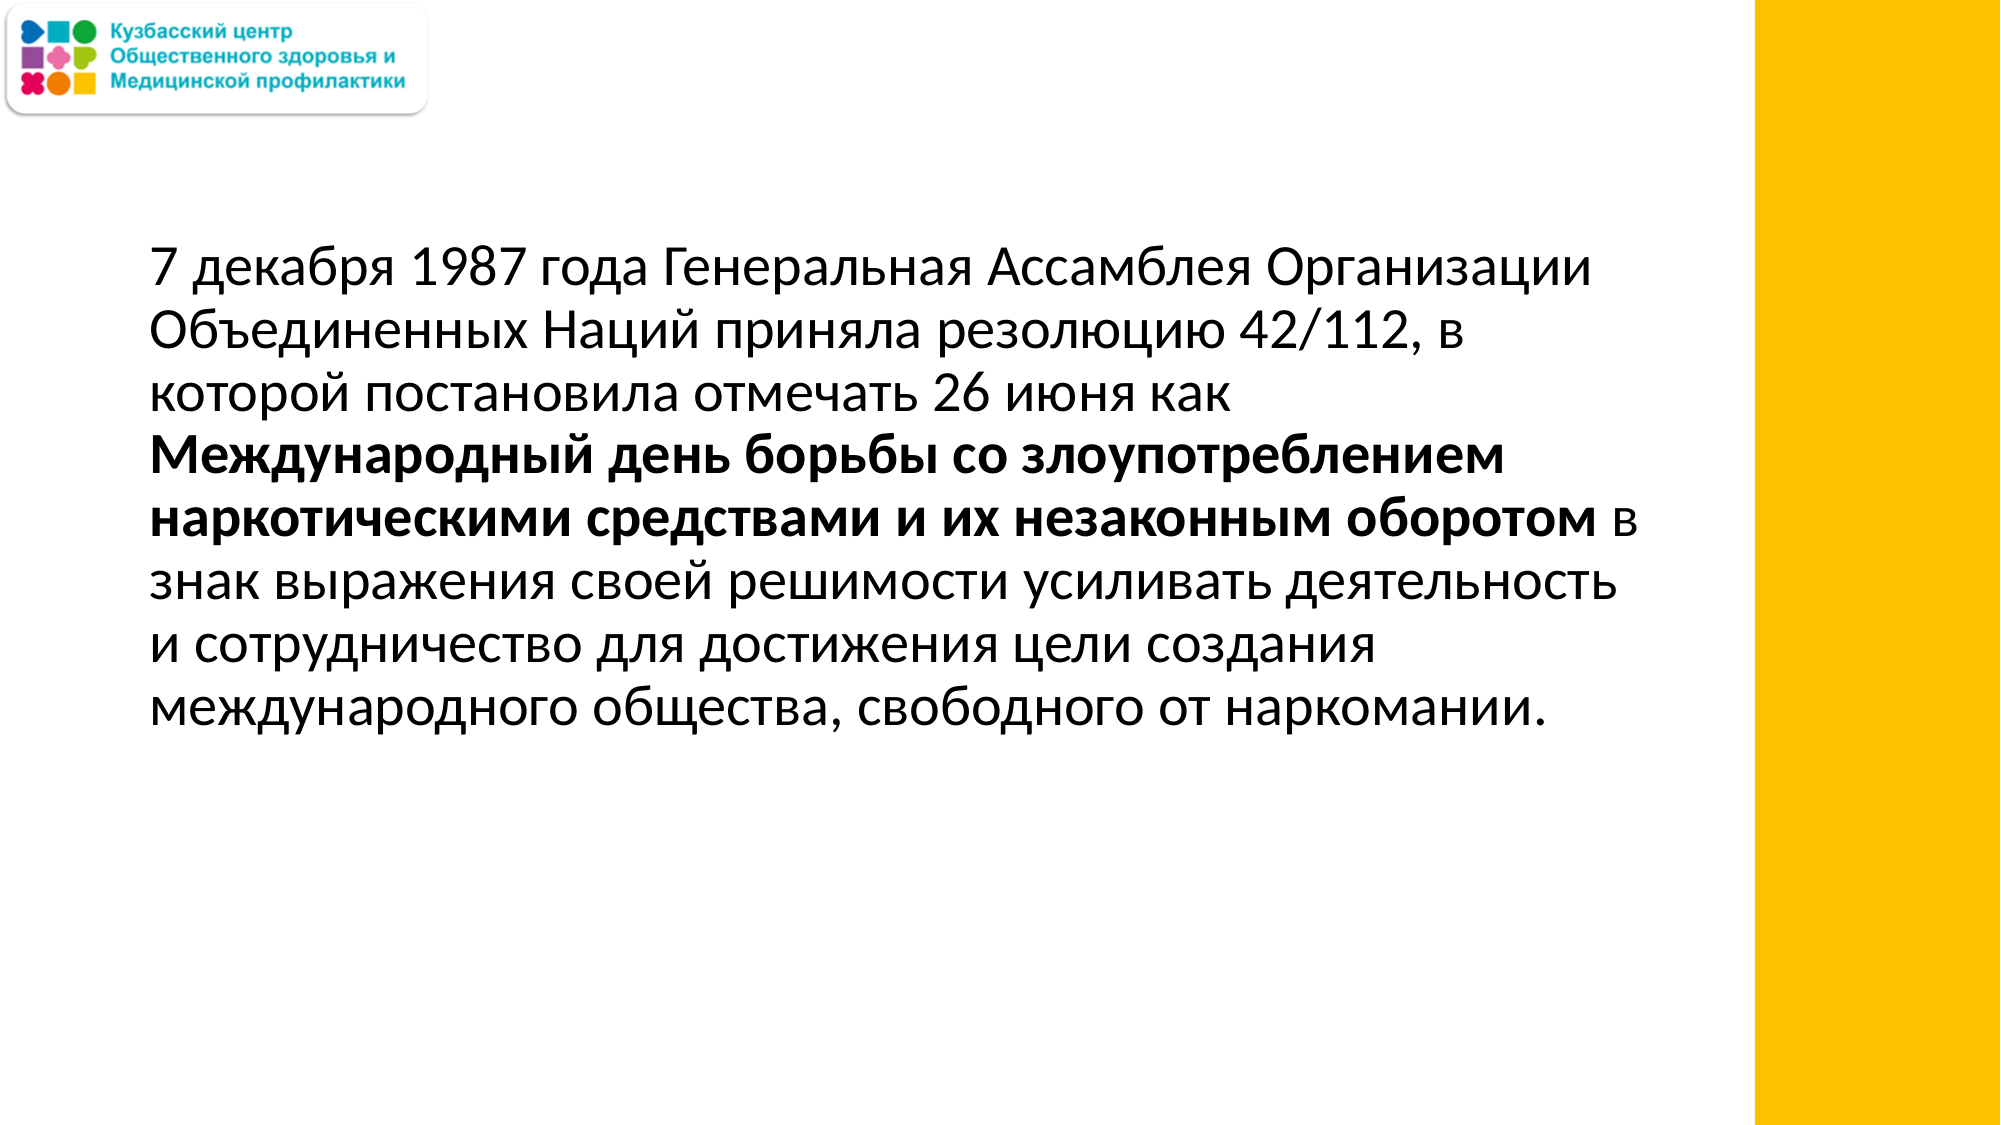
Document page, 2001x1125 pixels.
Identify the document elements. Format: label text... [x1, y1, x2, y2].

picture [0, 0, 433, 122]
text_box [1753, 0, 2000, 1125]
text_box 7 декабря 1987 года Генеральная Ассамблея Организации Объединенных Наций приняла резолюцию 42/112, в которой постановила отмечать 26 июня как Международный день борьбы со злоупотреблением наркотическими средствами и их незаконным оборотом в знак выражения своей решимости усиливать деятельность и сотрудничество для достижения цели создания международного общества, свободного от наркомании. [134, 227, 1672, 942]
